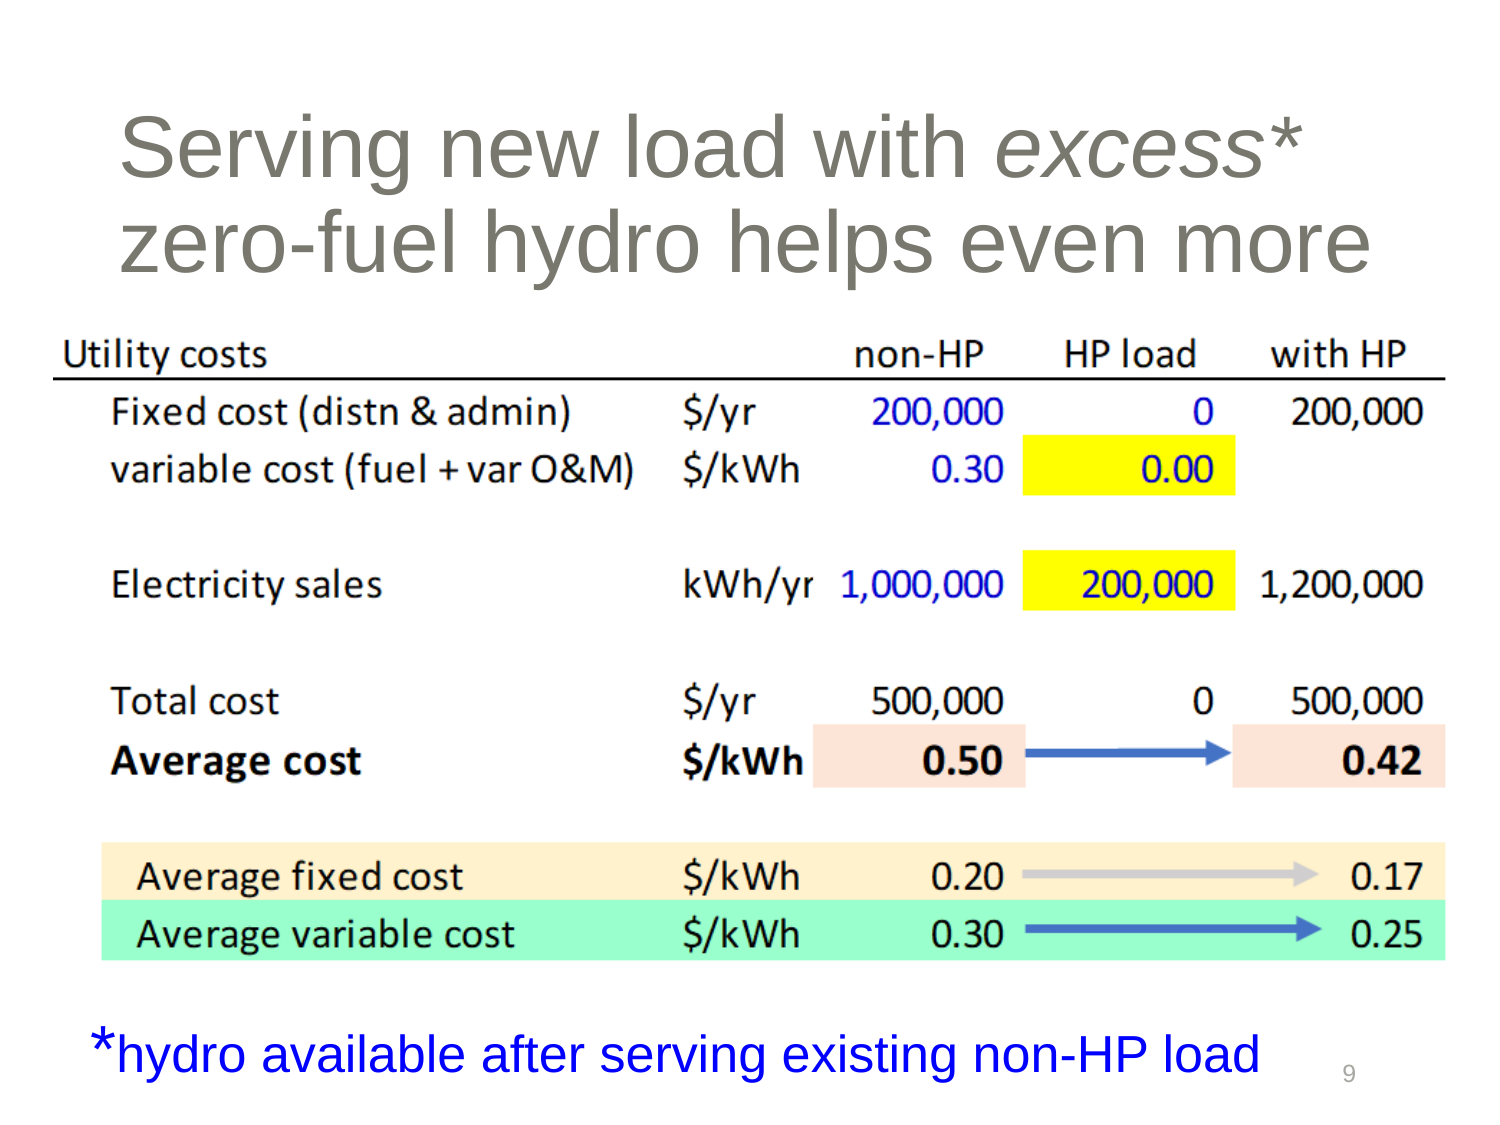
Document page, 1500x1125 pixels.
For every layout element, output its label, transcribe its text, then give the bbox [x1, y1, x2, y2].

title Serving new load with excess* zero-fuel hydro helps even more [103, 59, 1397, 318]
picture [53, 320, 1447, 962]
text_box *hydro available after serving existing non-HP load [75, 999, 1404, 1102]
